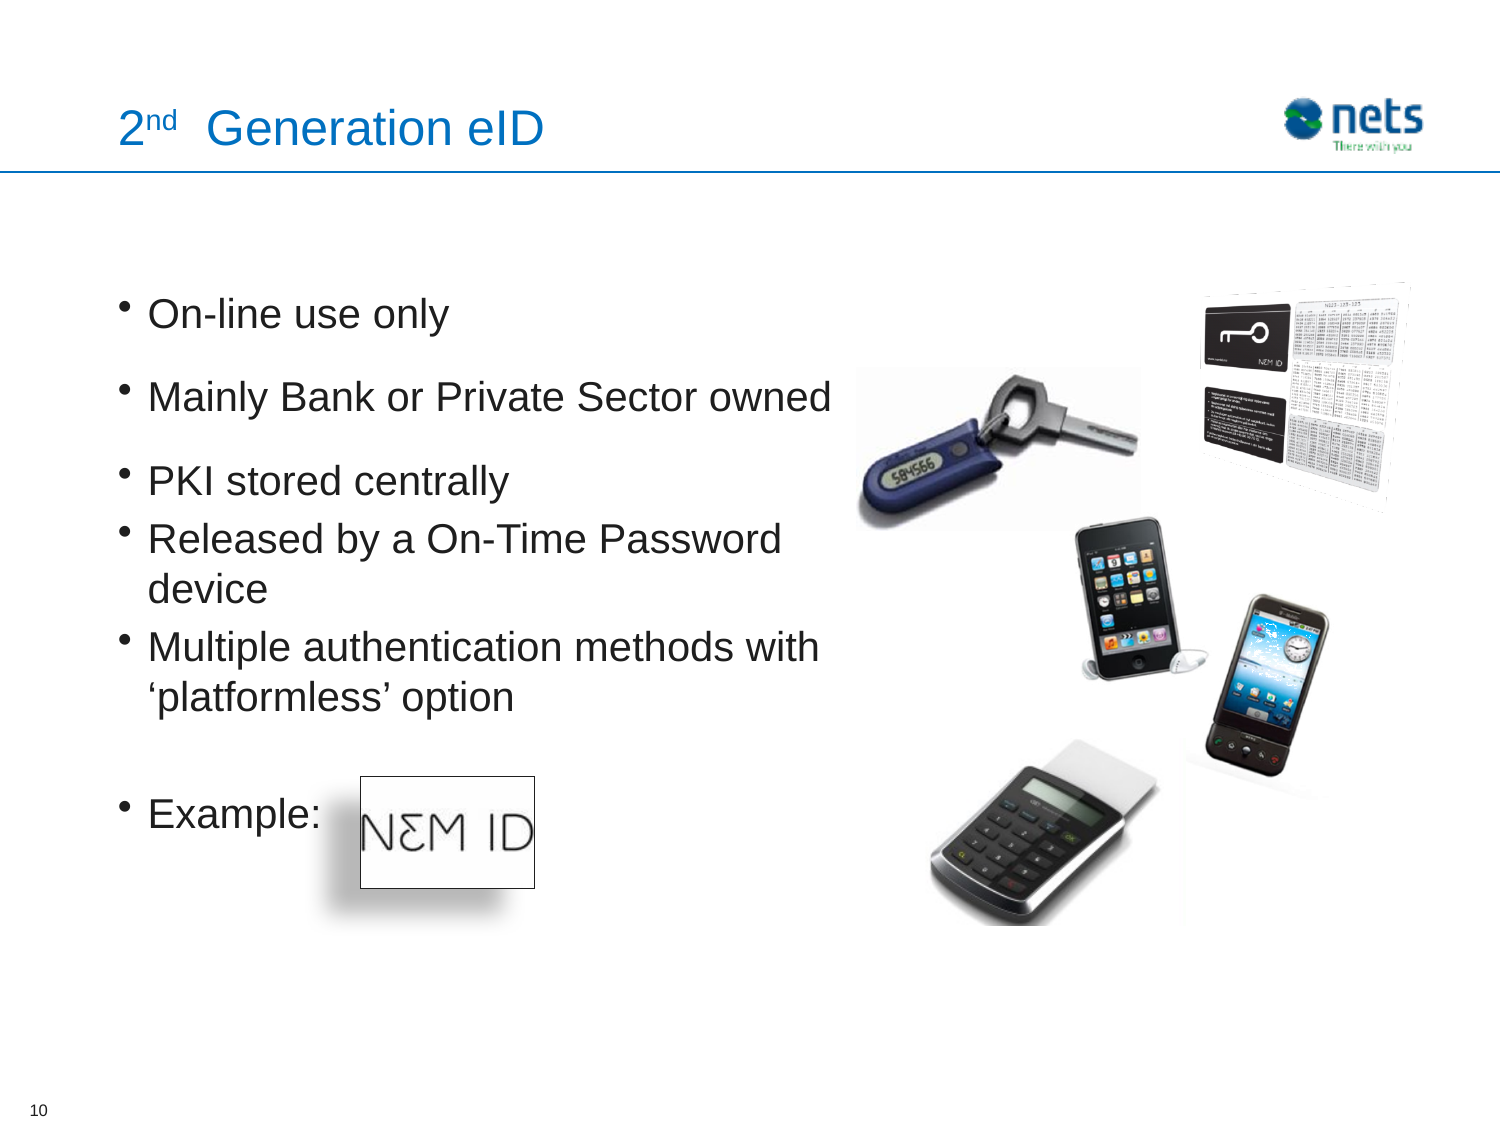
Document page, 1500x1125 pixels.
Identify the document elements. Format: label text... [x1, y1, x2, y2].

picture [359, 776, 535, 889]
picture [855, 280, 1411, 927]
list On-line use only Mainly Bank or Private Sector owned PKI stored centrally Released by a On-Time Password device Multiple authentication methods with ‘platformless’ option Example: [58, 253, 906, 645]
slide_number 10 [0, 1067, 89, 1125]
title 2nd Generation eID [58, 78, 1128, 174]
picture [1280, 90, 1424, 154]
